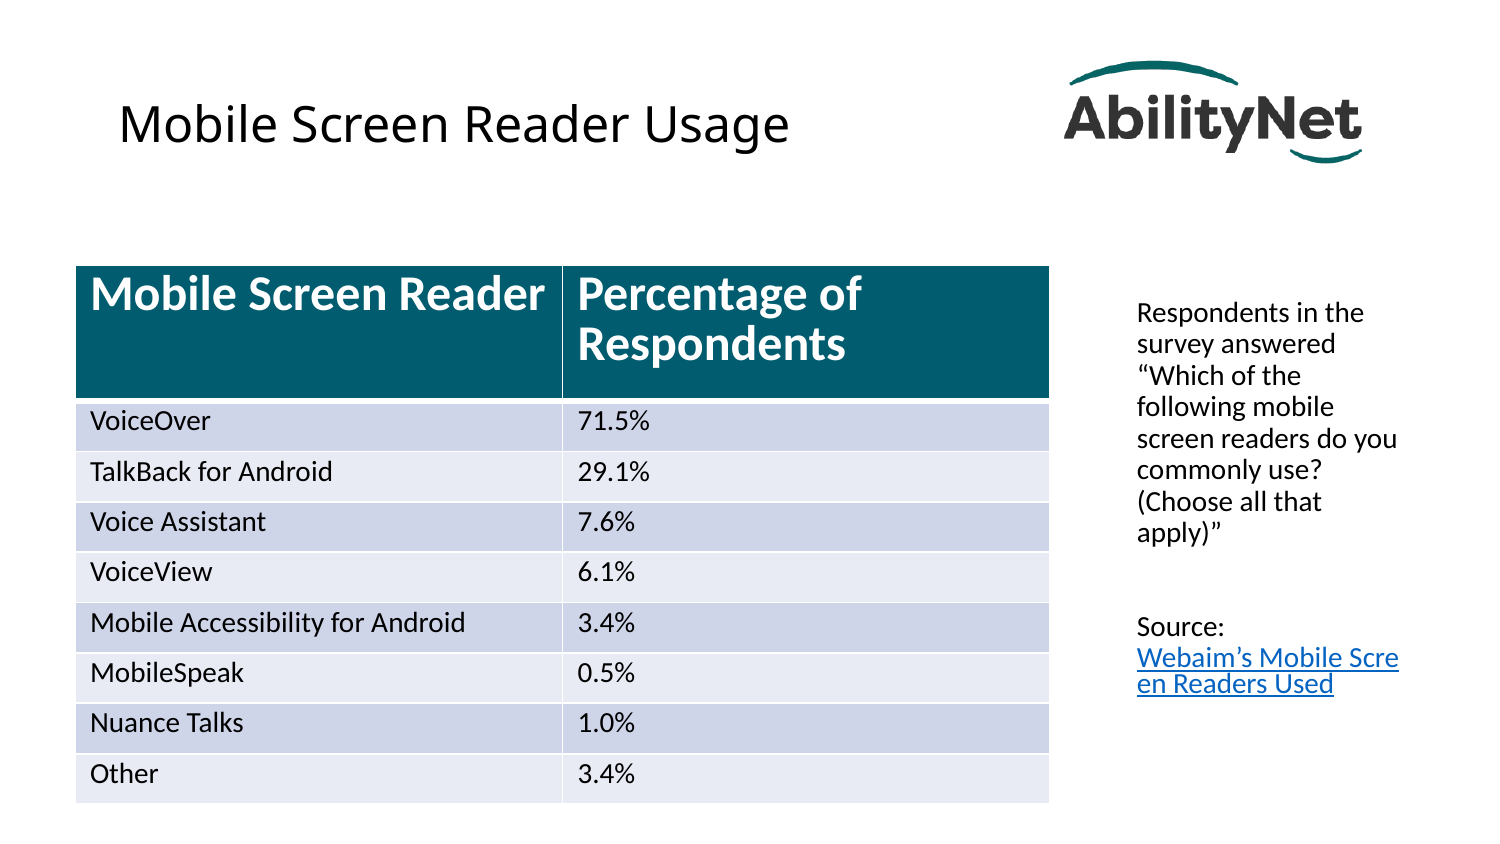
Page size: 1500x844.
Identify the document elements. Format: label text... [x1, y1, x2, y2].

table_header Mobile Screen Reader [76, 266, 562, 398]
table_cell Nuance Talks [76, 704, 562, 753]
table_cell 1.0% [563, 704, 1049, 753]
table_cell Voice Assistant [76, 503, 562, 551]
list Respondents in the survey answered “Which of the following mobile screen readers do you commonly use? (Choose all that apply)” Source: Webaim’s Mobile Screen Readers Used [1121, 289, 1425, 772]
table_cell TalkBack for Android [76, 452, 562, 501]
table_cell 3.4% [563, 603, 1049, 652]
table_cell 29.1% [563, 452, 1049, 501]
table_cell 0.5% [563, 654, 1049, 702]
table_header Percentage of Respondents [563, 266, 1049, 398]
table_cell 3.4% [563, 755, 1049, 803]
table_cell MobileSpeak [76, 654, 562, 702]
title Mobile Screen Reader Usage [103, 44, 1397, 208]
table_cell 71.5% [563, 404, 1049, 451]
table_cell VoiceOver [76, 404, 562, 451]
table_cell VoiceView [76, 553, 562, 602]
table_cell Mobile Accessibility for Android [76, 603, 562, 652]
table_cell 6.1% [563, 553, 1049, 602]
table_cell 7.6% [563, 503, 1049, 551]
picture [1020, 17, 1403, 204]
table_cell Other [76, 755, 562, 803]
